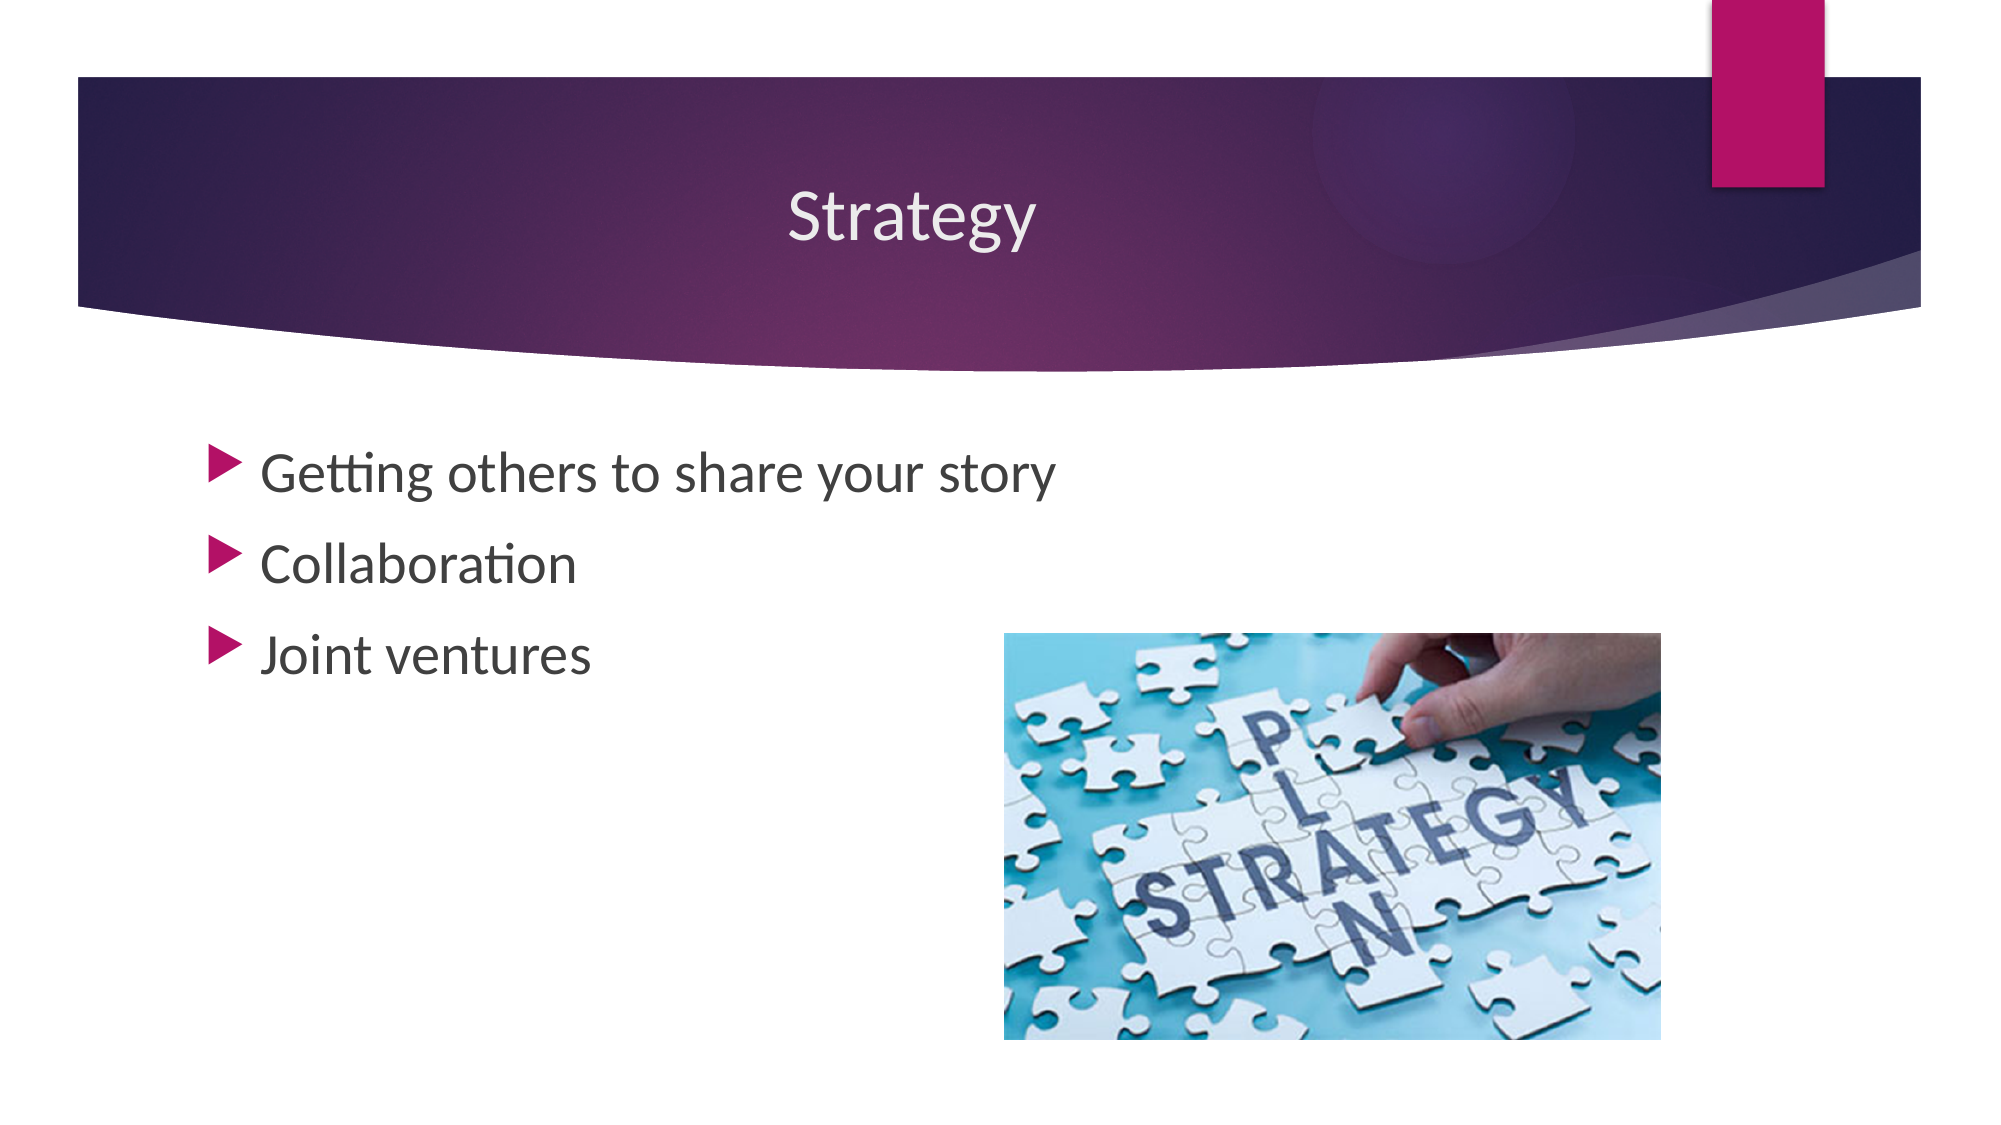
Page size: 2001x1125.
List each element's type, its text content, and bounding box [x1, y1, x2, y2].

picture [1004, 632, 1661, 1040]
picture [1122, 1033, 1128, 1040]
list Getting others to share your story Collaboration Joint ventures [189, 427, 1638, 988]
title Strategy [391, 152, 1433, 269]
picture [1612, 712, 1661, 778]
